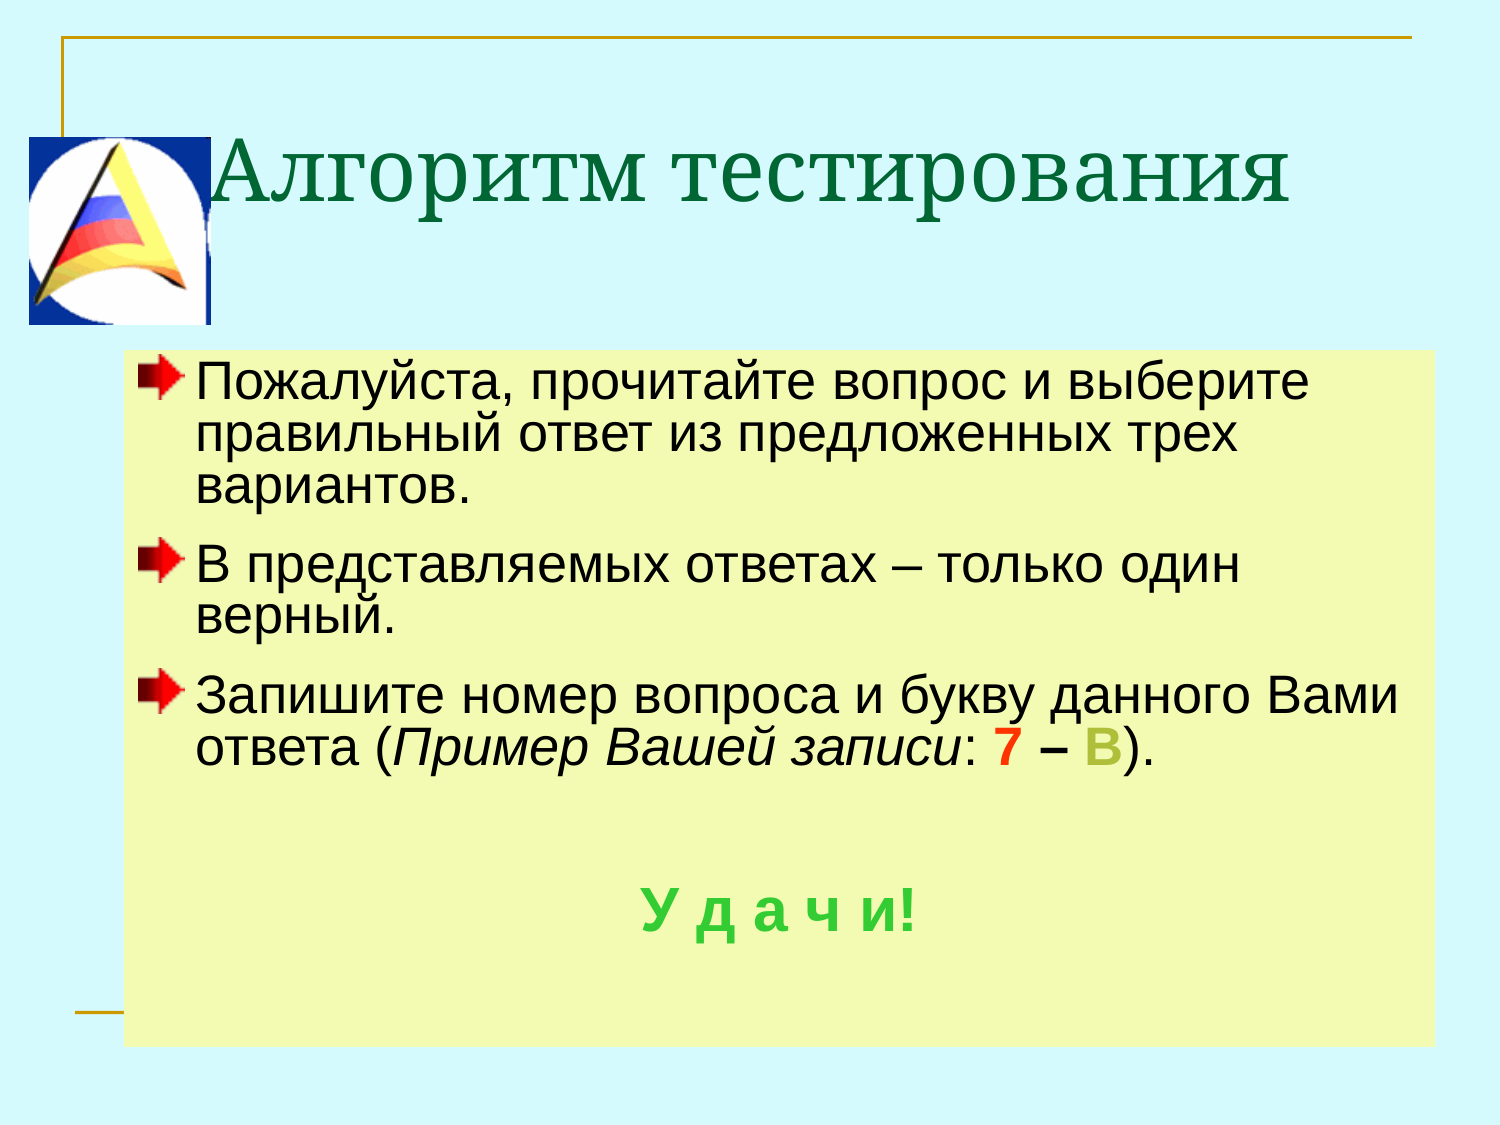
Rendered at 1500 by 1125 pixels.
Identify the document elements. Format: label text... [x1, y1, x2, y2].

list Пожалуйста, прочитайте вопрос и выберите правильный ответ из предложенных трех вариантов. В представляемых ответах – только один верный. Запишите номер вопроса и букву данного Вами ответа (Пример Вашей записи: 7 – В). У д а ч и! [123, 350, 1436, 1047]
title Алгоритм тестирования [193, 106, 1348, 215]
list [29, 136, 211, 325]
picture [138, 537, 185, 583]
picture [138, 668, 185, 714]
picture [138, 354, 185, 400]
